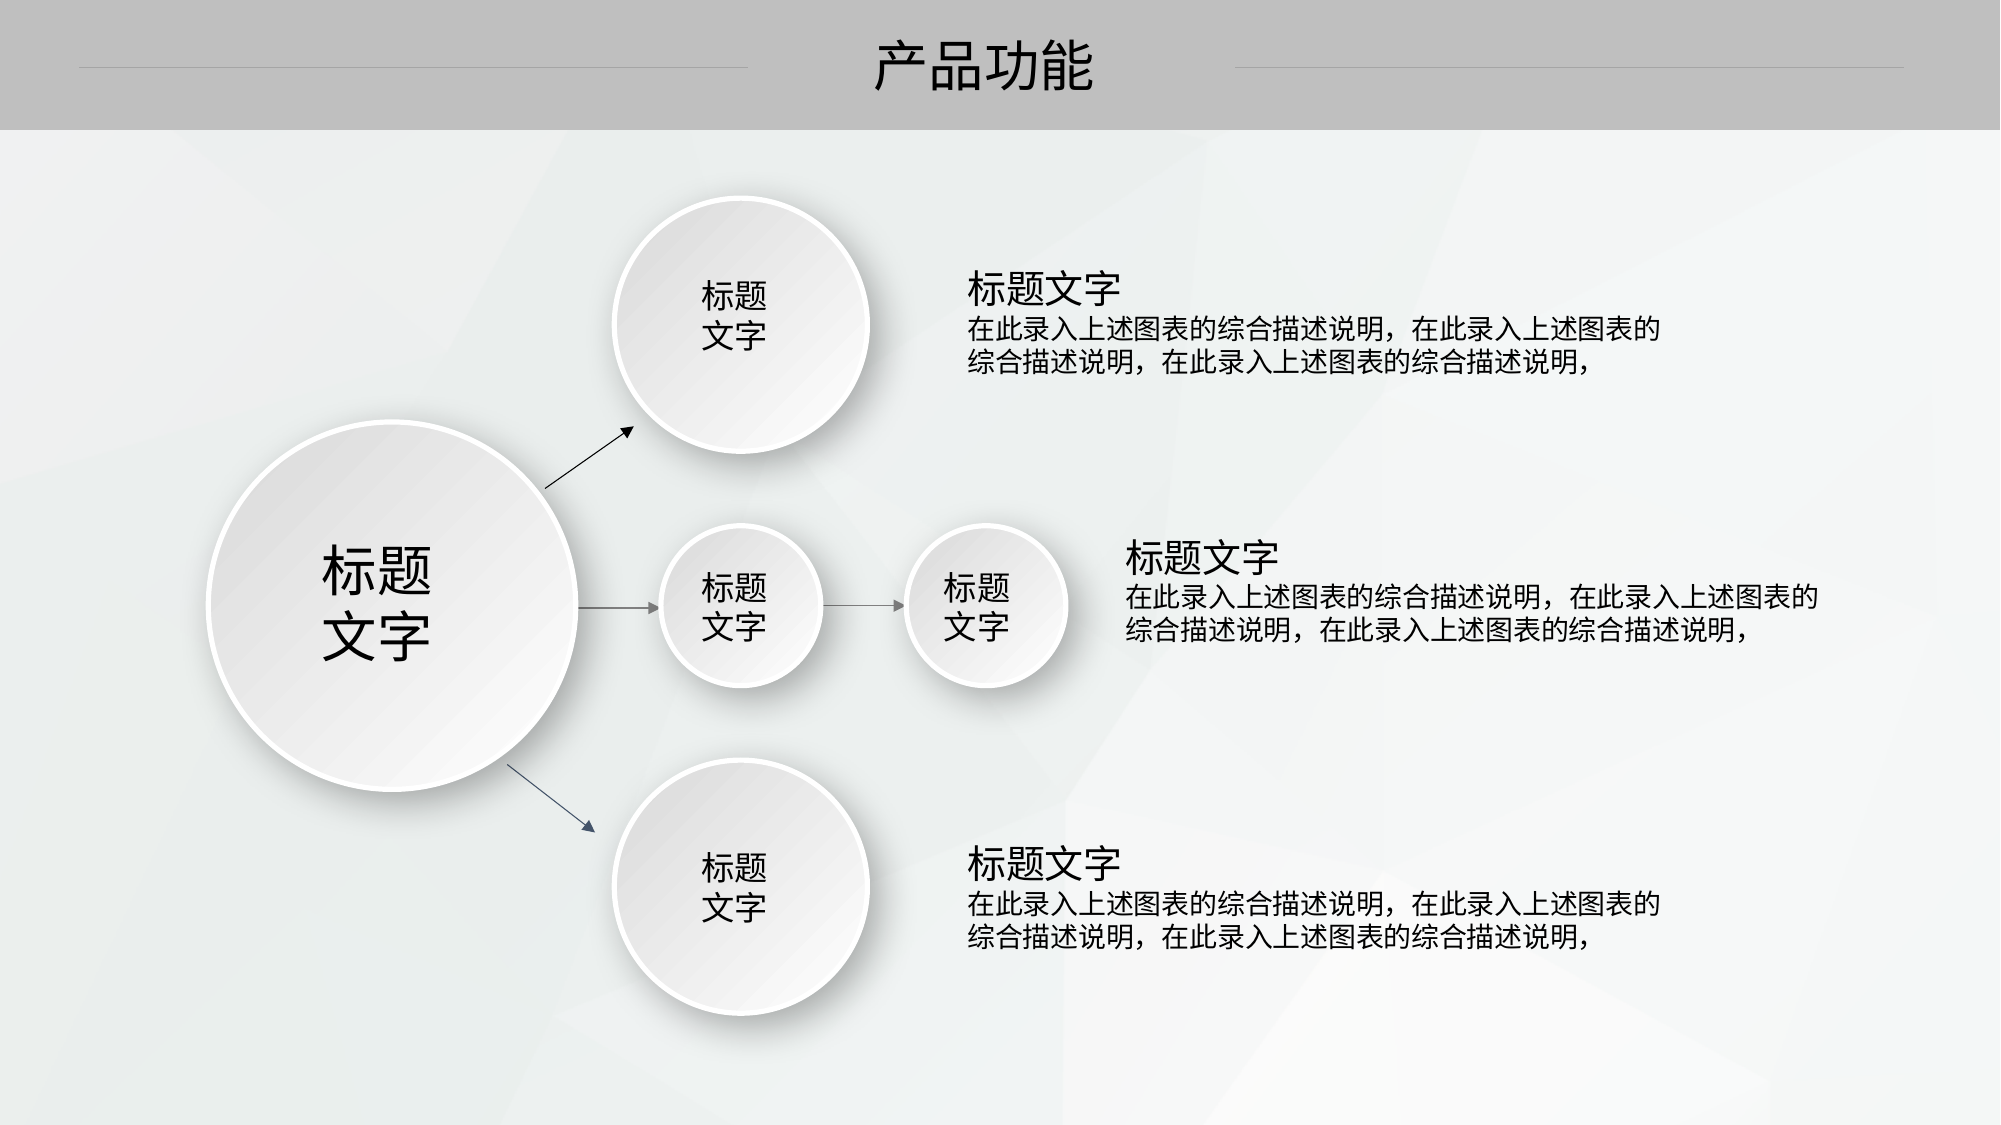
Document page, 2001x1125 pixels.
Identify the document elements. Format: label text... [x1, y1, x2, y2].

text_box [507, 764, 595, 833]
text_box 标题文字 在此录入上述图表的综合描述说明，在此录入上述图表的综合描述说明，在此录入上述图表的综合描述说明， [1110, 525, 1851, 654]
text_box [1054, 561, 1067, 650]
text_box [208, 421, 576, 790]
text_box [614, 760, 868, 1014]
text_box 标题文字 在此录入上述图表的综合描述说明，在此录入上述图表的综合描述说明，在此录入上述图表的综合描述说明， [952, 832, 1693, 961]
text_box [660, 525, 821, 686]
text_box 产品功能 [811, 23, 1158, 105]
picture [0, 0, 2001, 1125]
text_box 标题 文字 [929, 559, 1054, 654]
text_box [614, 198, 868, 452]
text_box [576, 426, 634, 489]
text_box [905, 524, 1053, 687]
text_box 标题文字 在此录入上述图表的综合描述说明，在此录入上述图表的综合描述说明，在此录入上述图表的综合描述说明， [952, 257, 1693, 386]
